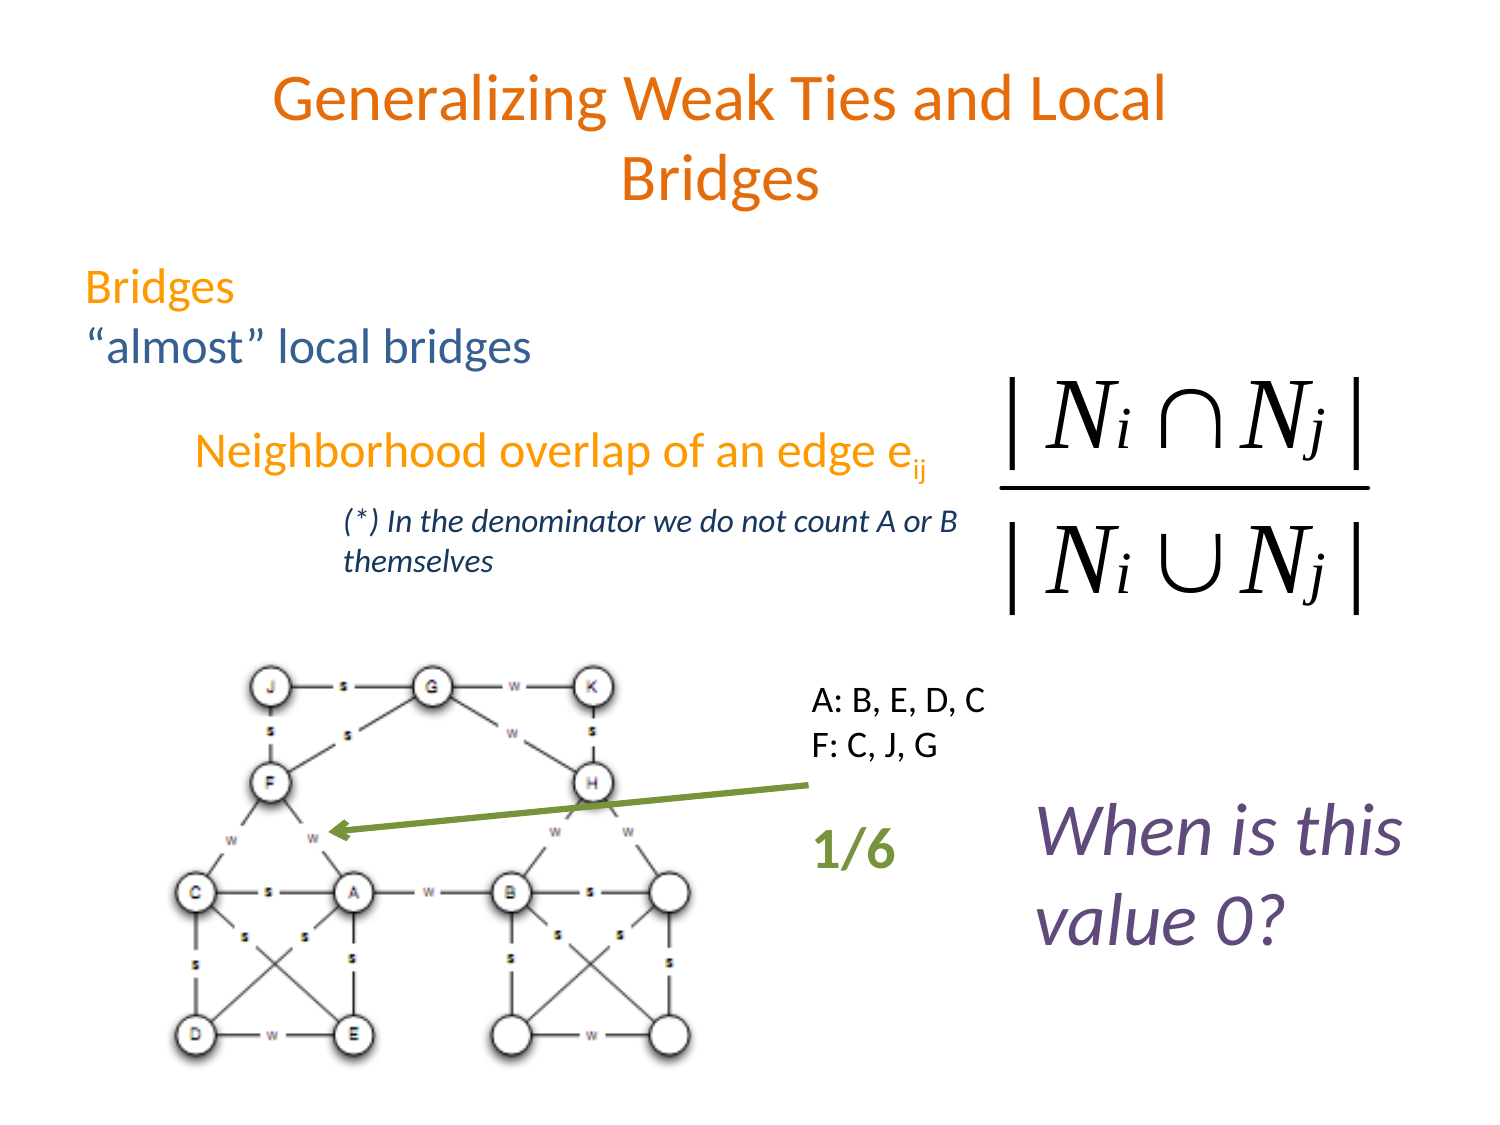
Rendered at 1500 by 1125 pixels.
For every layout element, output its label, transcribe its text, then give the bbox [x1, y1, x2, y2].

text_box (*) In the denominator we do not count A or B themselves [328, 492, 979, 587]
picture [70, 644, 739, 1078]
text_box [984, 351, 1386, 634]
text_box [327, 784, 809, 833]
text_box Neighborhood overlap of an edge eij [58, 410, 979, 494]
text_box When is this value 0? [1019, 773, 1430, 969]
text_box A: B, E, D, C F: C, J, G 1/6 [796, 667, 1114, 888]
text_box Bridges “almost” local bridges [70, 246, 1335, 381]
text_box Generalizing Weak Ties and Local Bridges [187, 46, 1254, 222]
